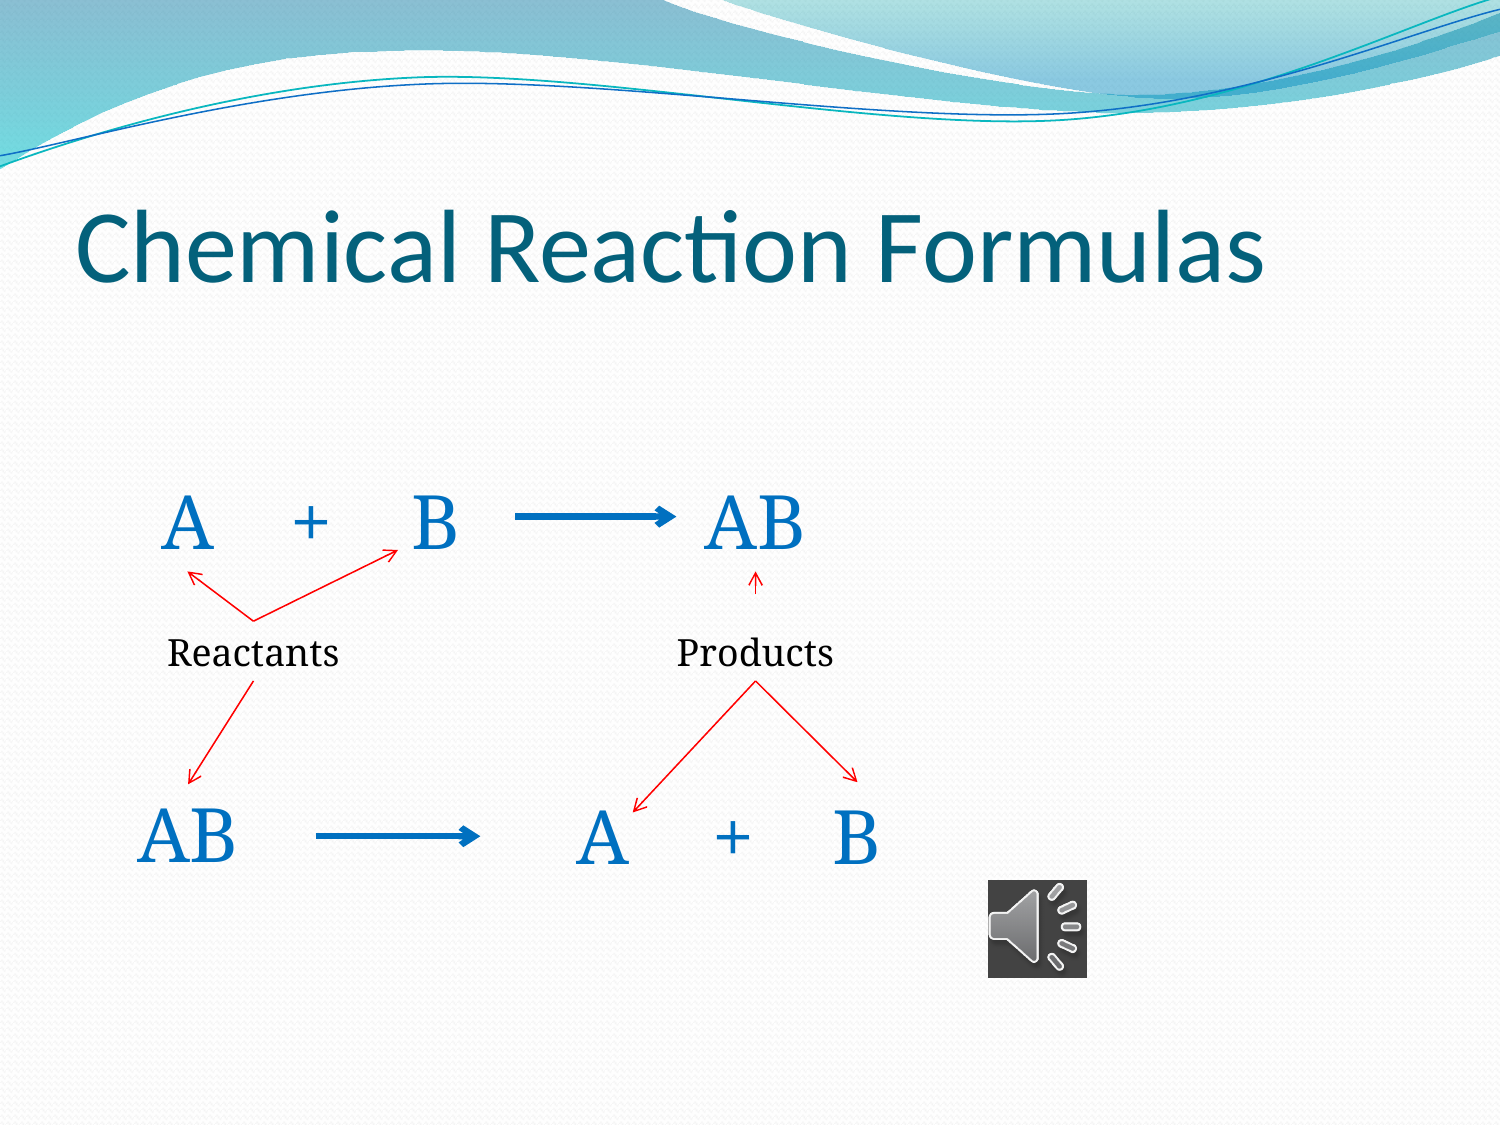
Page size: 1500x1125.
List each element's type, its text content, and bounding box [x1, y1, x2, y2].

title Chemical Reaction Formulas [75, 115, 1425, 303]
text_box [140, 784, 888, 883]
text_box Reactants [152, 621, 355, 681]
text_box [755, 681, 858, 787]
text_box Products [661, 621, 850, 680]
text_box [187, 567, 246, 622]
picture [987, 879, 1088, 980]
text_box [158, 470, 803, 568]
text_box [632, 681, 756, 813]
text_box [187, 681, 254, 785]
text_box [253, 549, 399, 622]
